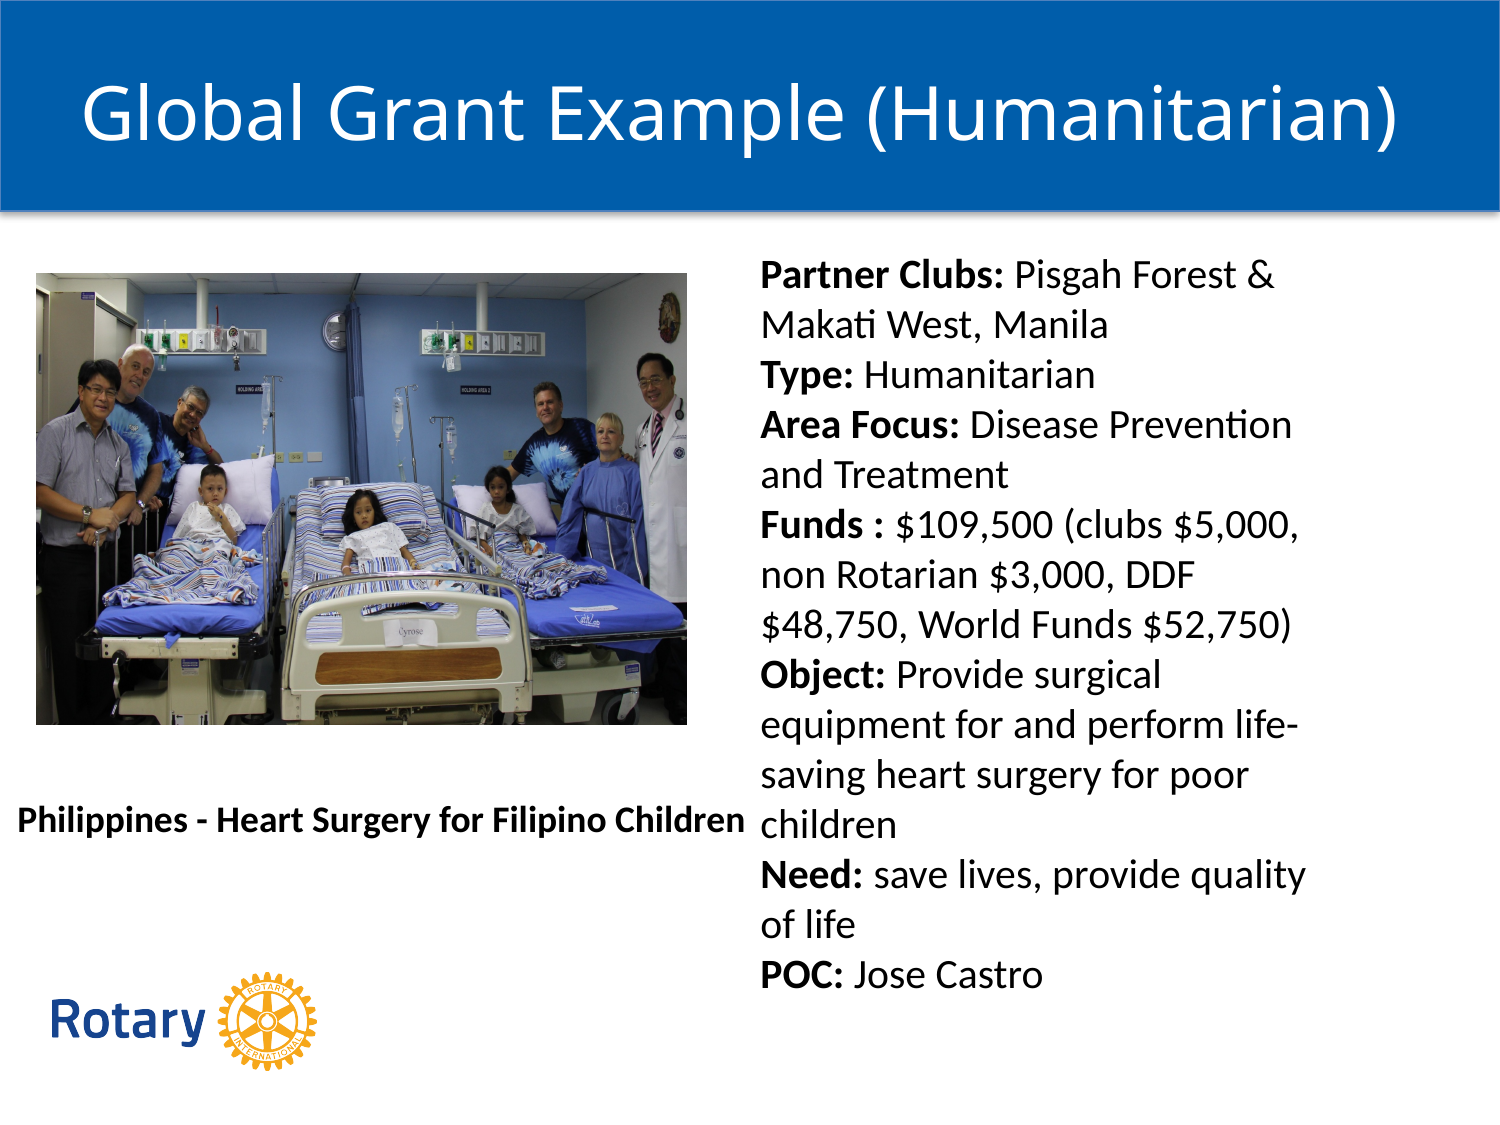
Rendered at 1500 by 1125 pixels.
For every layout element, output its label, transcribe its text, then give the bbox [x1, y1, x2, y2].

text_box [30, 36, 1469, 181]
text_box Partner Clubs: Pisgah Forest & Makati West, Manila Type: Humanitarian Area Focus: Disease Prevention and Treatment Funds : $109,500 (clubs $5,000, non Rotarian $3,000, DDF $48,750, World Funds $52,750) Object: Provide surgical equipment for and perform life-saving heart surgery for poor children Need: save lives, provide quality of life POC: Jose Castro [745, 239, 1342, 1105]
text_box Philippines - Heart Surgery for Filipino Children [2, 787, 762, 847]
picture [52, 972, 317, 1071]
text_box Global Grant Example (Humanitarian) [65, 57, 1433, 163]
picture [35, 273, 687, 725]
text_box [36, 230, 1469, 956]
